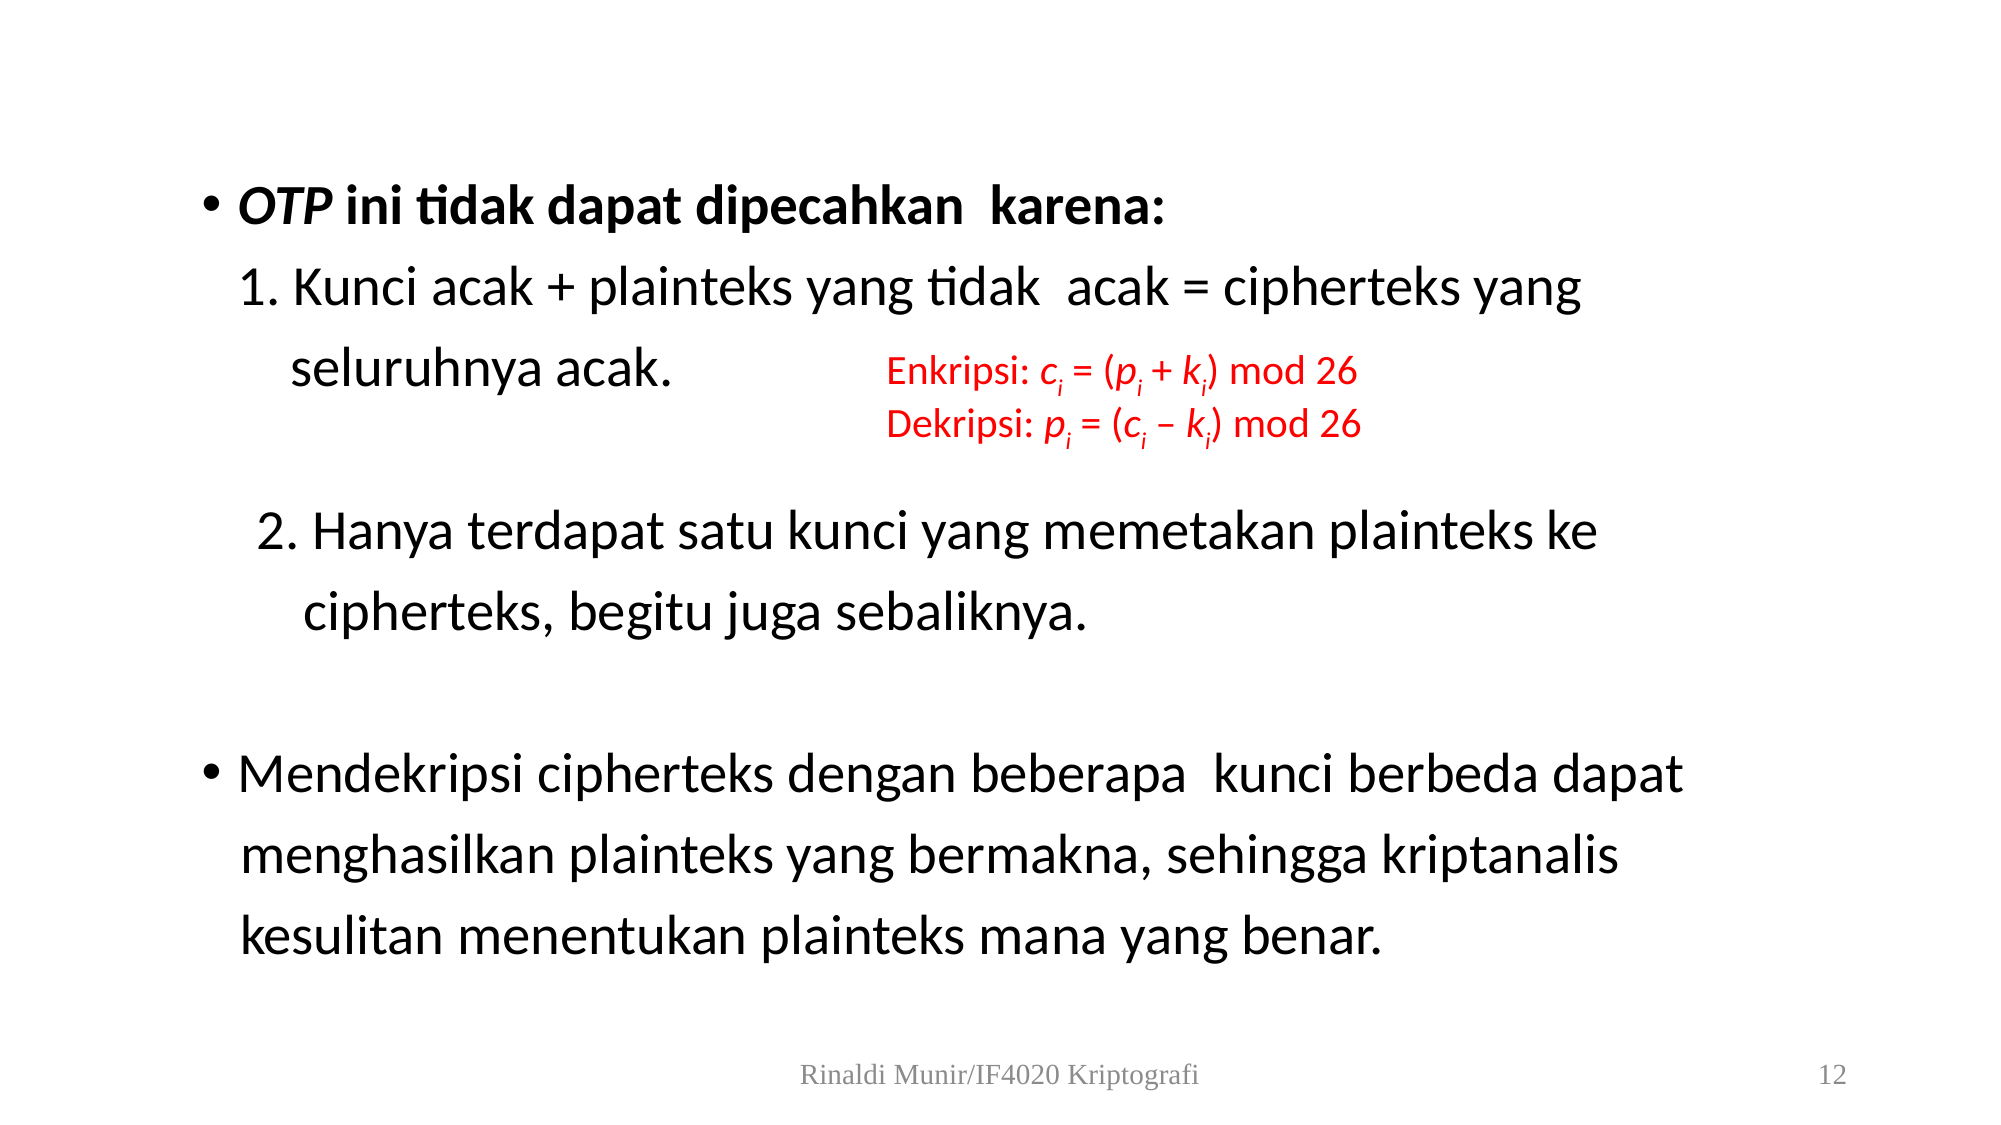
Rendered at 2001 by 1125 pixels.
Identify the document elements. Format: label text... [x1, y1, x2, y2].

list OTP ini tidak dapat dipecahkan karena: 1. Kunci acak + plainteks yang tidak acak = cipherteks yang seluruhnya acak. 2. Hanya terdapat satu kunci yang memetakan plainteks ke cipherteks, begitu juga sebaliknya. Mendekripsi cipherteks dengan beberapa kunci berbeda dapat menghasilkan plainteks yang bermakna, sehingga kriptanalis kesulitan menentukan plainteks mana yang benar. [186, 168, 1877, 975]
footer Rinaldi Munir/IF4020 Kriptografi [662, 1042, 1338, 1103]
slide_number 12 [1412, 1042, 1863, 1103]
text_box Enkripsi: ci = (pi + ki) mod 26 Dekripsi: pi = (ci – ki) mod 26 [871, 335, 1427, 456]
